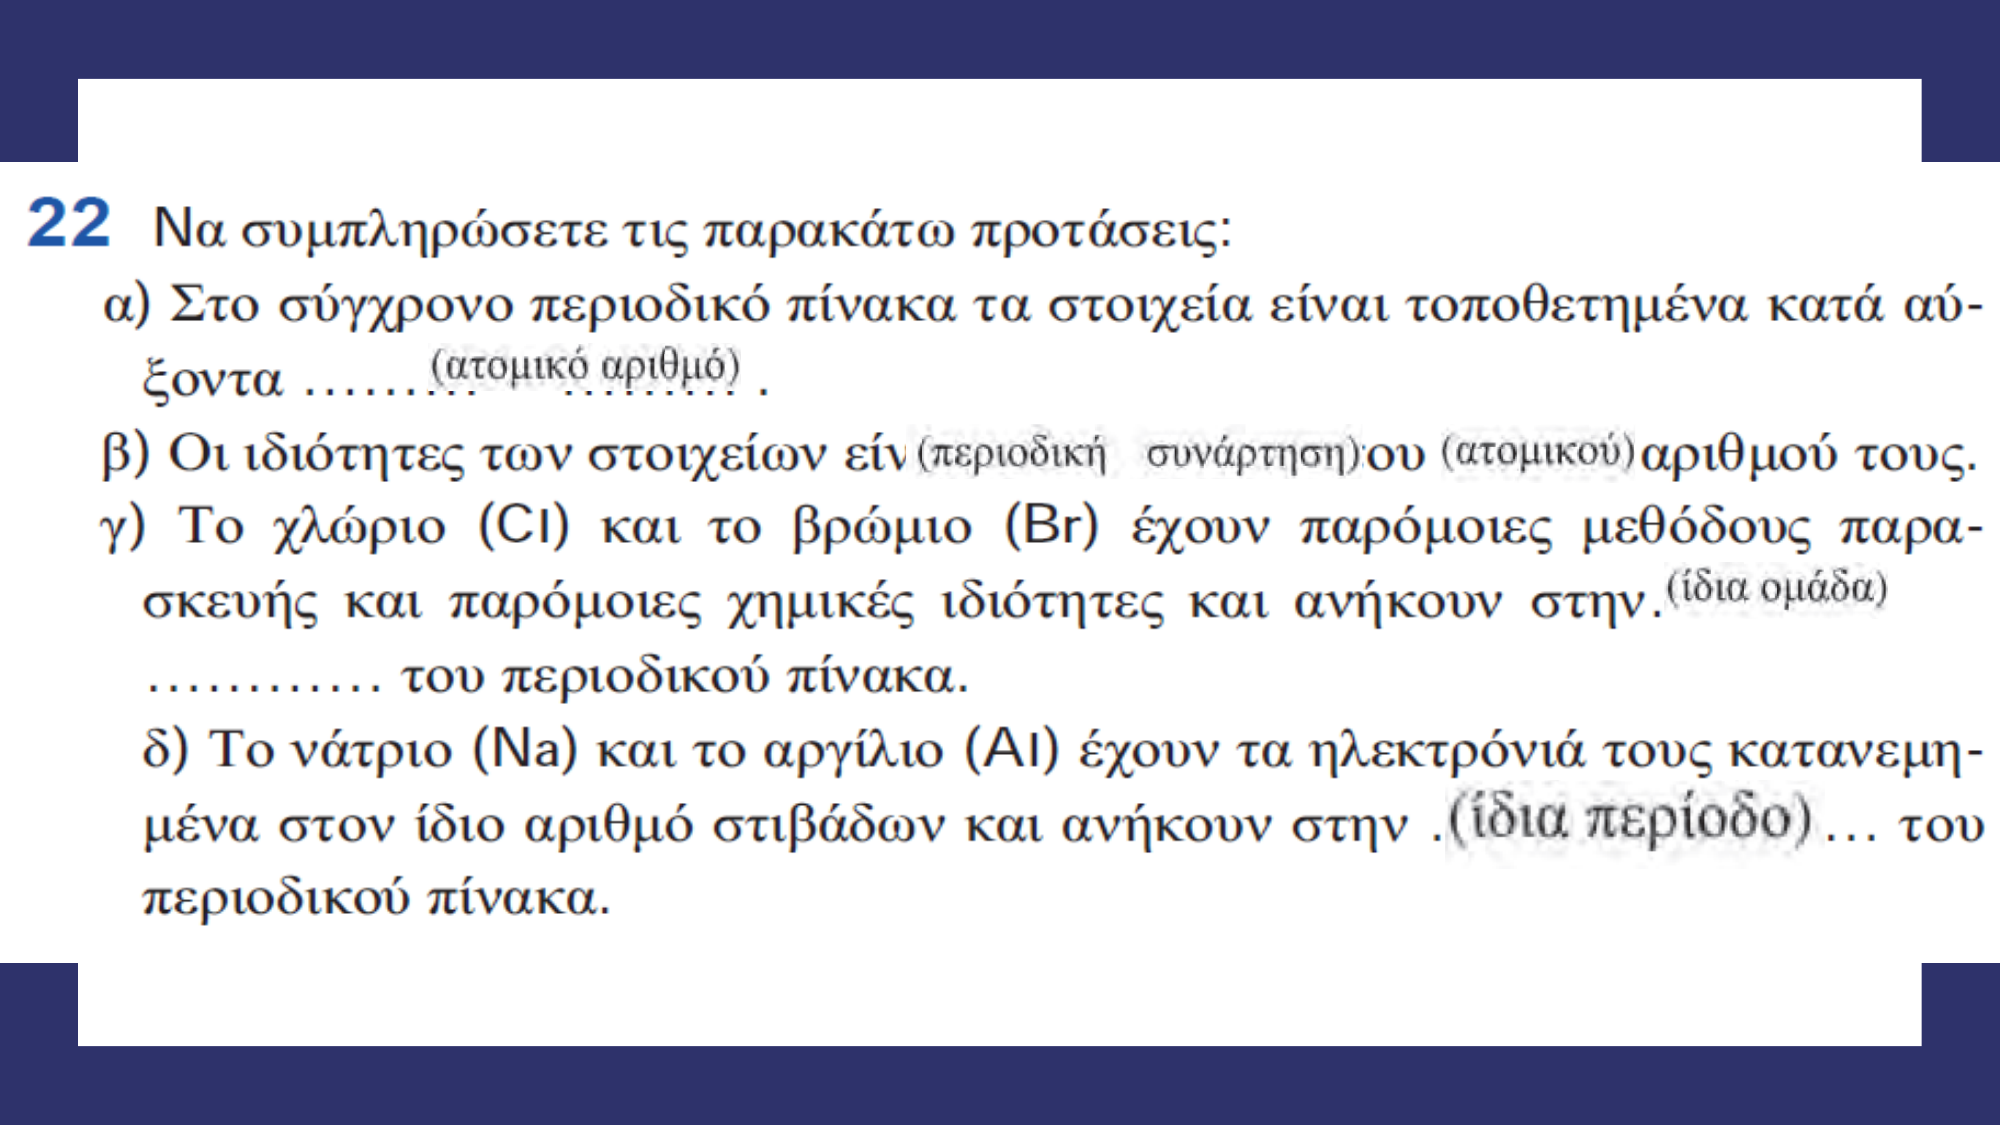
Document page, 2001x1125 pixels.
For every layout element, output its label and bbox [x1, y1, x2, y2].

text_box [77, 78, 1923, 162]
picture [0, 162, 2000, 963]
text_box [0, 963, 2000, 1125]
text_box [77, 963, 1923, 1047]
text_box [0, 0, 2000, 162]
